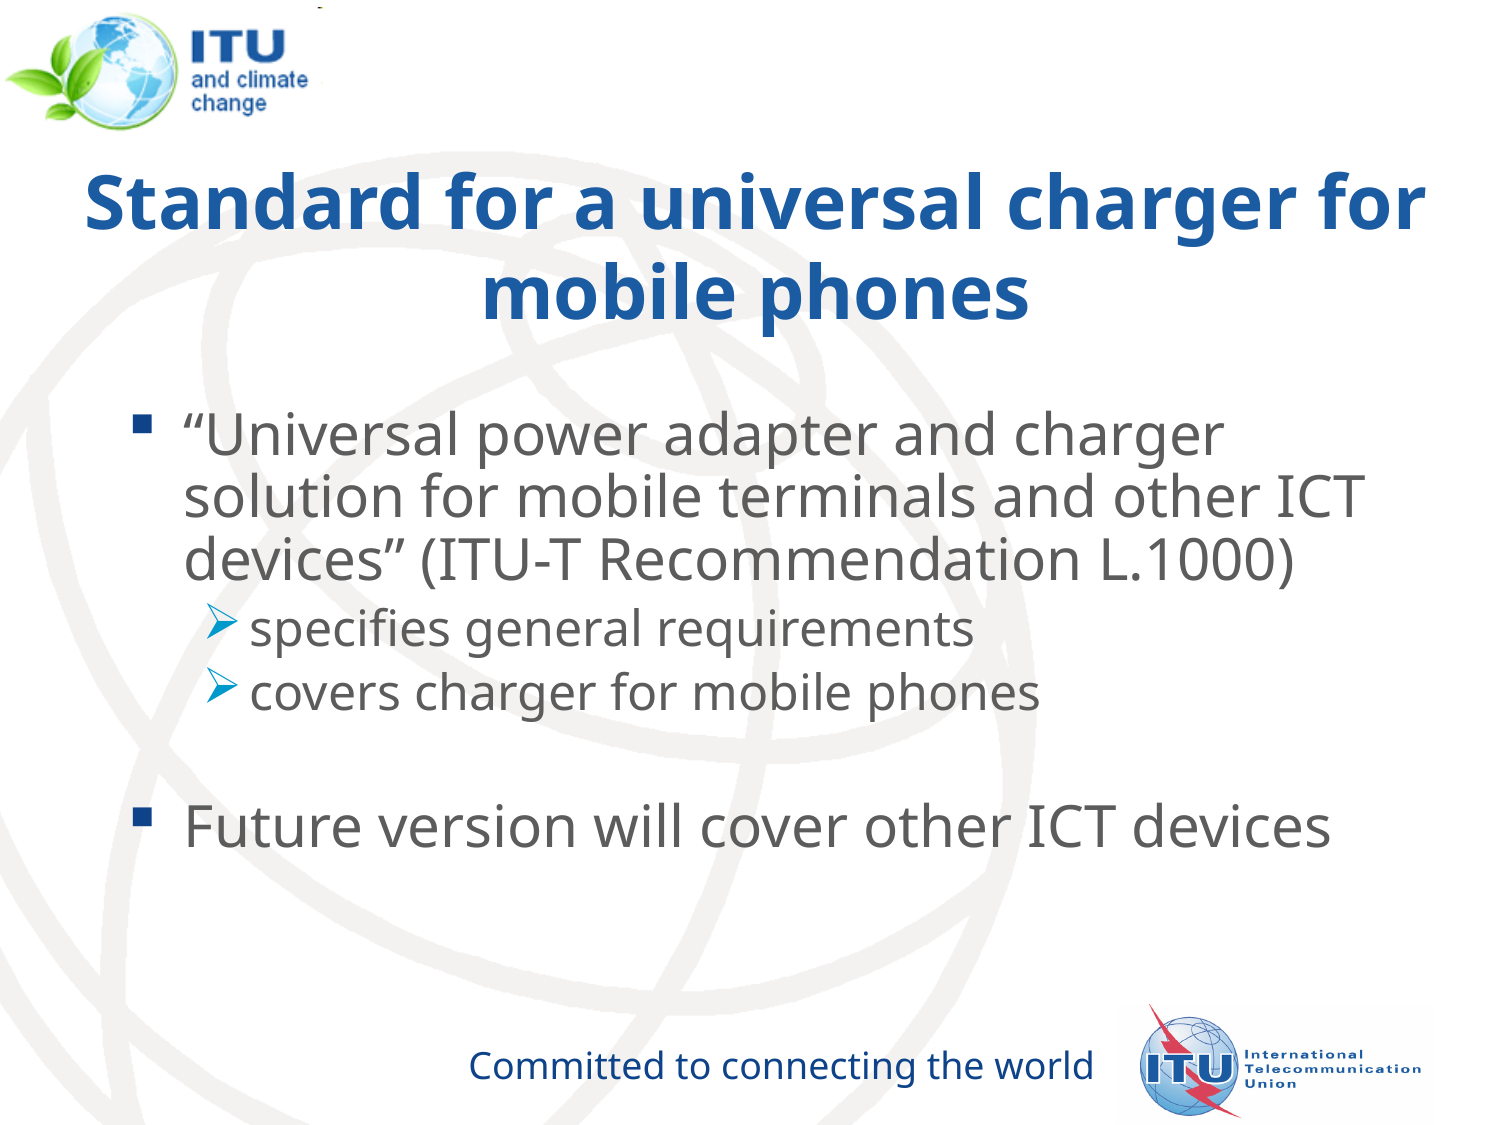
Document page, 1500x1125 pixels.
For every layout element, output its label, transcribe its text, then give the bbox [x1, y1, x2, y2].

picture [0, 6, 1061, 1125]
title Standard for a universal charger for mobile phones [64, 145, 1448, 344]
list “Universal power adapter and charger solution for mobile terminals and other ICT devices” (ITU-T Recommendation L.1000) specifies general requirements covers charger for mobile phones Future version will cover other ICT devices [112, 396, 1388, 1012]
